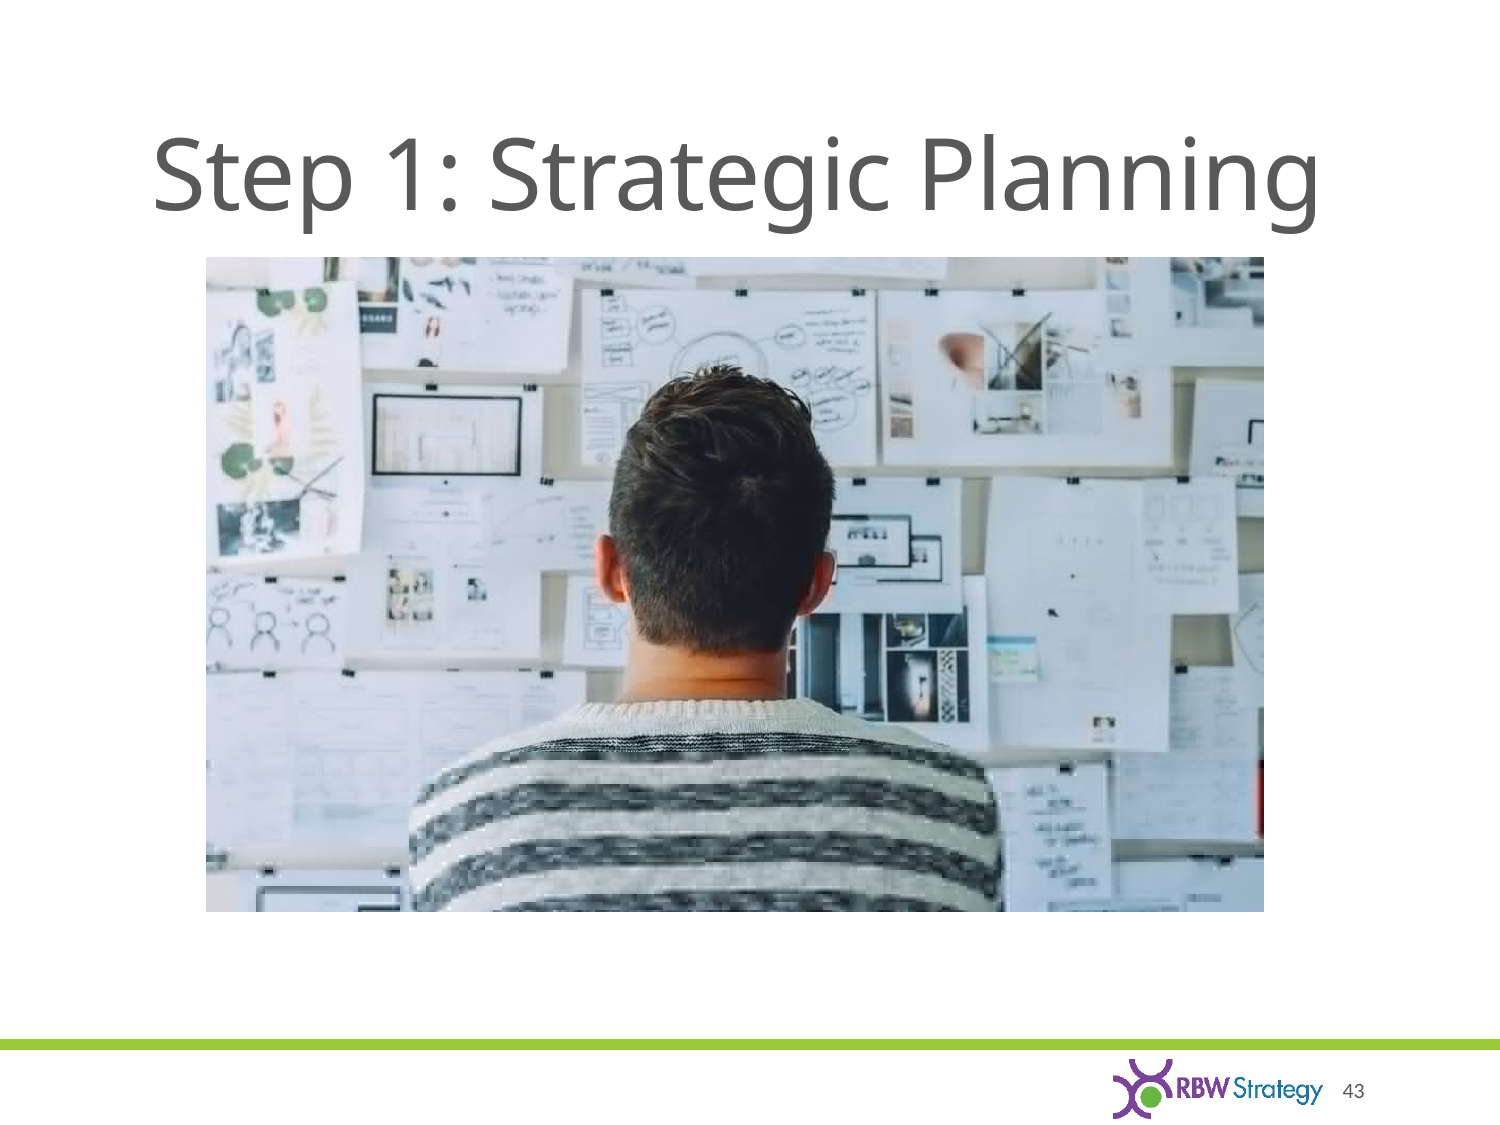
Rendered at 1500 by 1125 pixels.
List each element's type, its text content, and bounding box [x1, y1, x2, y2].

title Step 1: Strategic Planning [0, 0, 1500, 238]
picture [205, 257, 1264, 913]
picture [1113, 1059, 1218, 1119]
slide_number 43 [1218, 1059, 1380, 1120]
